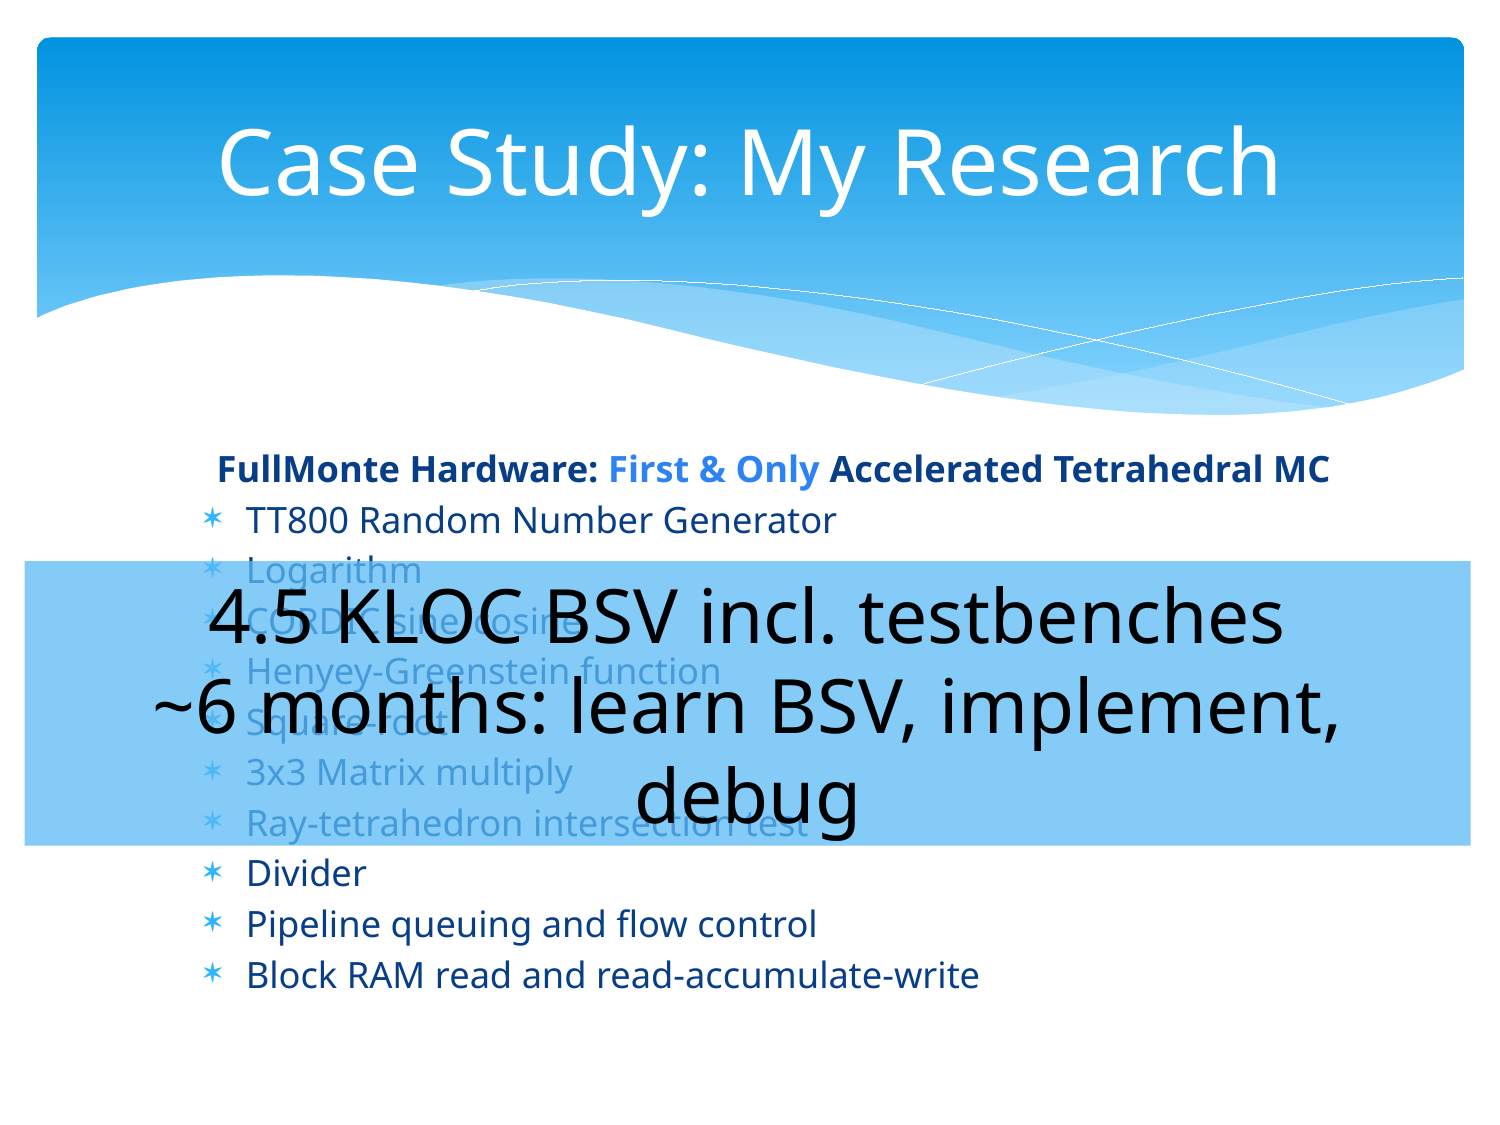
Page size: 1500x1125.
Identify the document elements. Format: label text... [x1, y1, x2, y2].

title Case Study: My Research [75, 55, 1425, 261]
list FullMonte Hardware: First & Only Accelerated Tetrahedral MC TT800 Random Number Generator Logarithm CORDIC sine/cosine Henyey-Greenstein function Square-root 3x3 Matrix multiply Ray-tetrahedron intersection test Divider Pipeline queuing and flow control Block RAM read and read-accumulate-write [143, 438, 1359, 561]
list FullMonte Hardware: First & Only Accelerated Tetrahedral MC TT800 Random Number Generator Logarithm CORDIC sine/cosine Henyey-Greenstein function Square-root 3x3 Matrix multiply Ray-tetrahedron intersection test Divider Pipeline queuing and flow control Block RAM read and read-accumulate-write [143, 846, 1359, 1005]
text_box 4.5 KLOC BSV incl. testbenches ~6 months: learn BSV, implement, debug [24, 561, 1471, 846]
